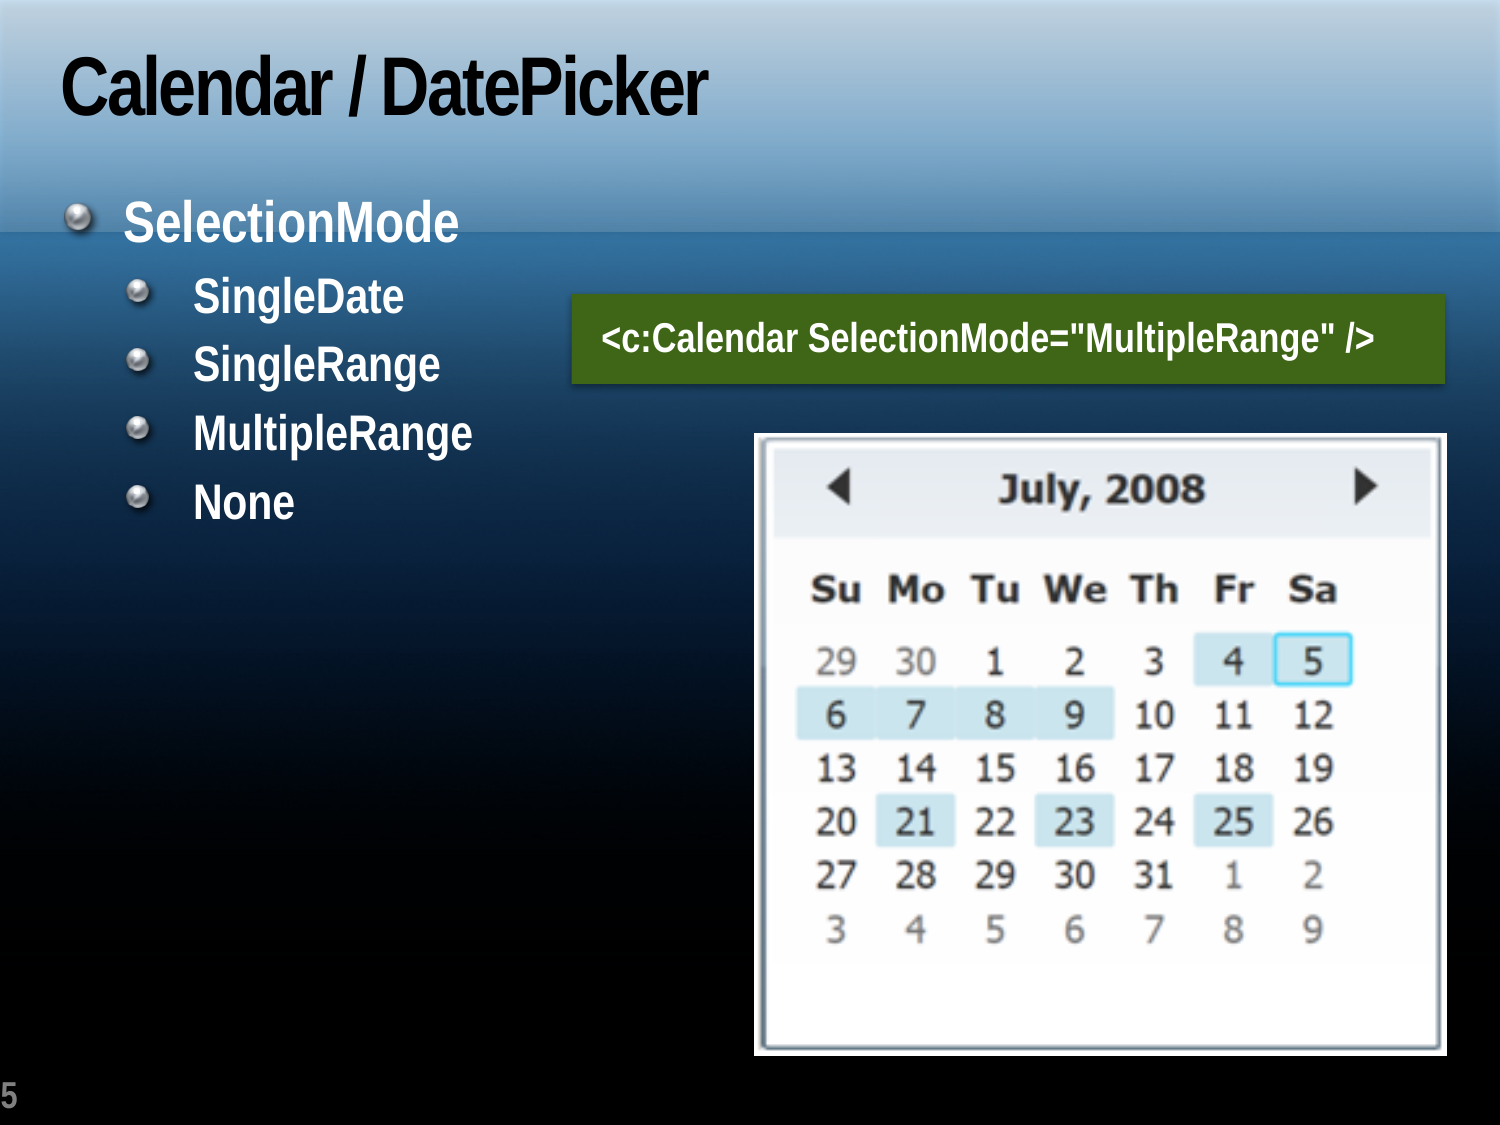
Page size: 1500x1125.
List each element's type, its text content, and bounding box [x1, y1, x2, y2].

picture [122, 276, 158, 312]
text_box <c:Calendar SelectionMode="MultipleRange" /> [571, 293, 1446, 384]
picture [0, 200, 1500, 1125]
picture [122, 413, 158, 449]
list SelectionMode SingleDate SingleRange MultipleRange None [60, 192, 1436, 534]
picture [122, 345, 158, 381]
picture [122, 482, 158, 518]
title Calendar / DatePicker [60, 35, 1436, 137]
